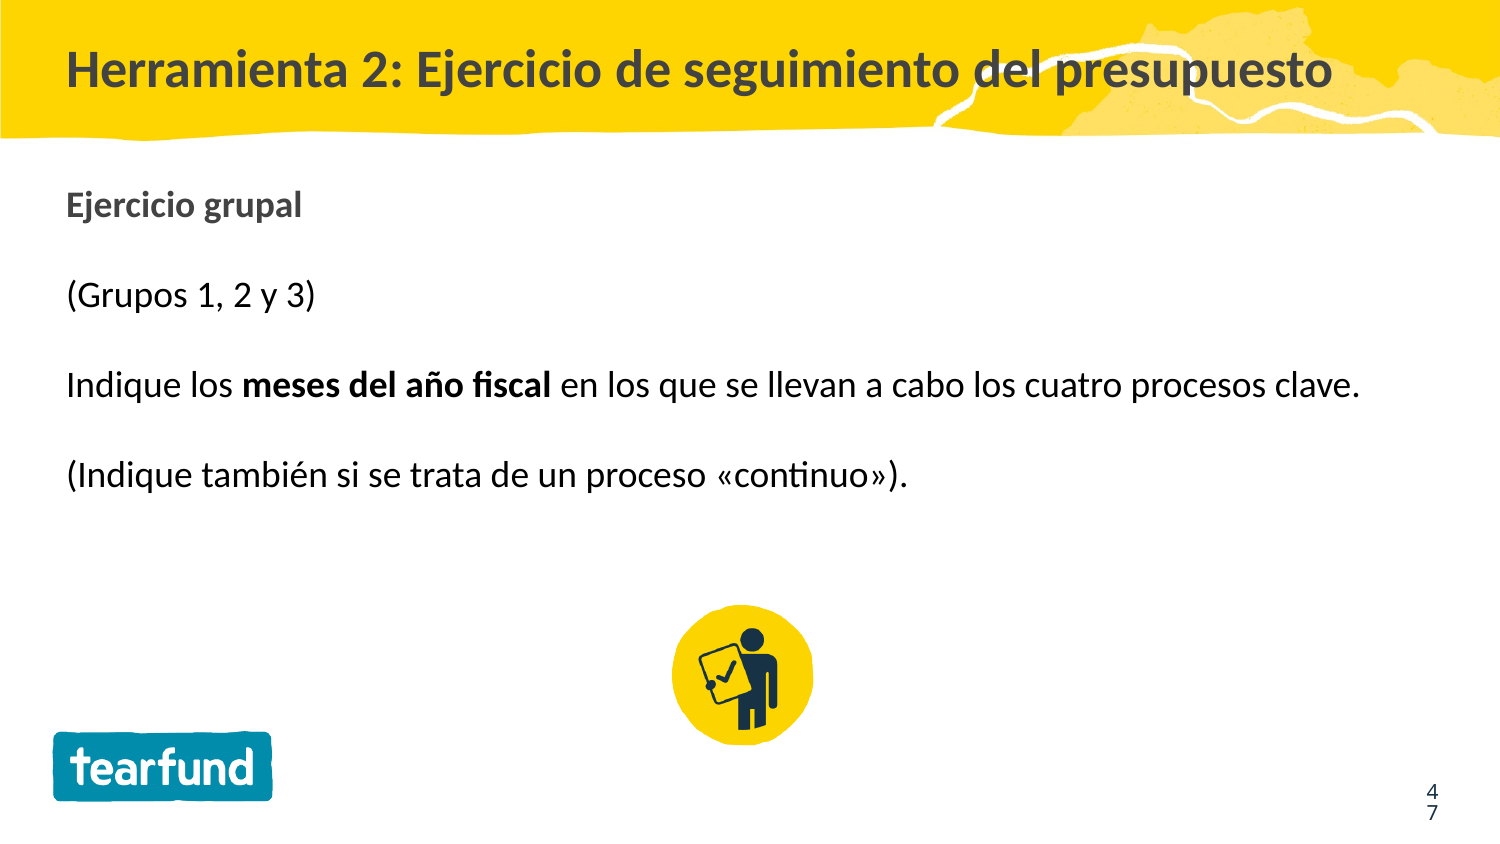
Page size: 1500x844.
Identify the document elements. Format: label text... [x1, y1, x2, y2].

picture [0, 0, 1500, 844]
list Ejercicio grupal (Grupos 1, 2 y 3) Indique los meses del año fiscal en los que se llevan a cabo los cuatro procesos clave. (Indique también si se trata de un proceso «continuo»). [51, 165, 1449, 726]
title Herramienta 2: Ejercicio de seguimiento del presupuesto [51, 18, 1449, 113]
